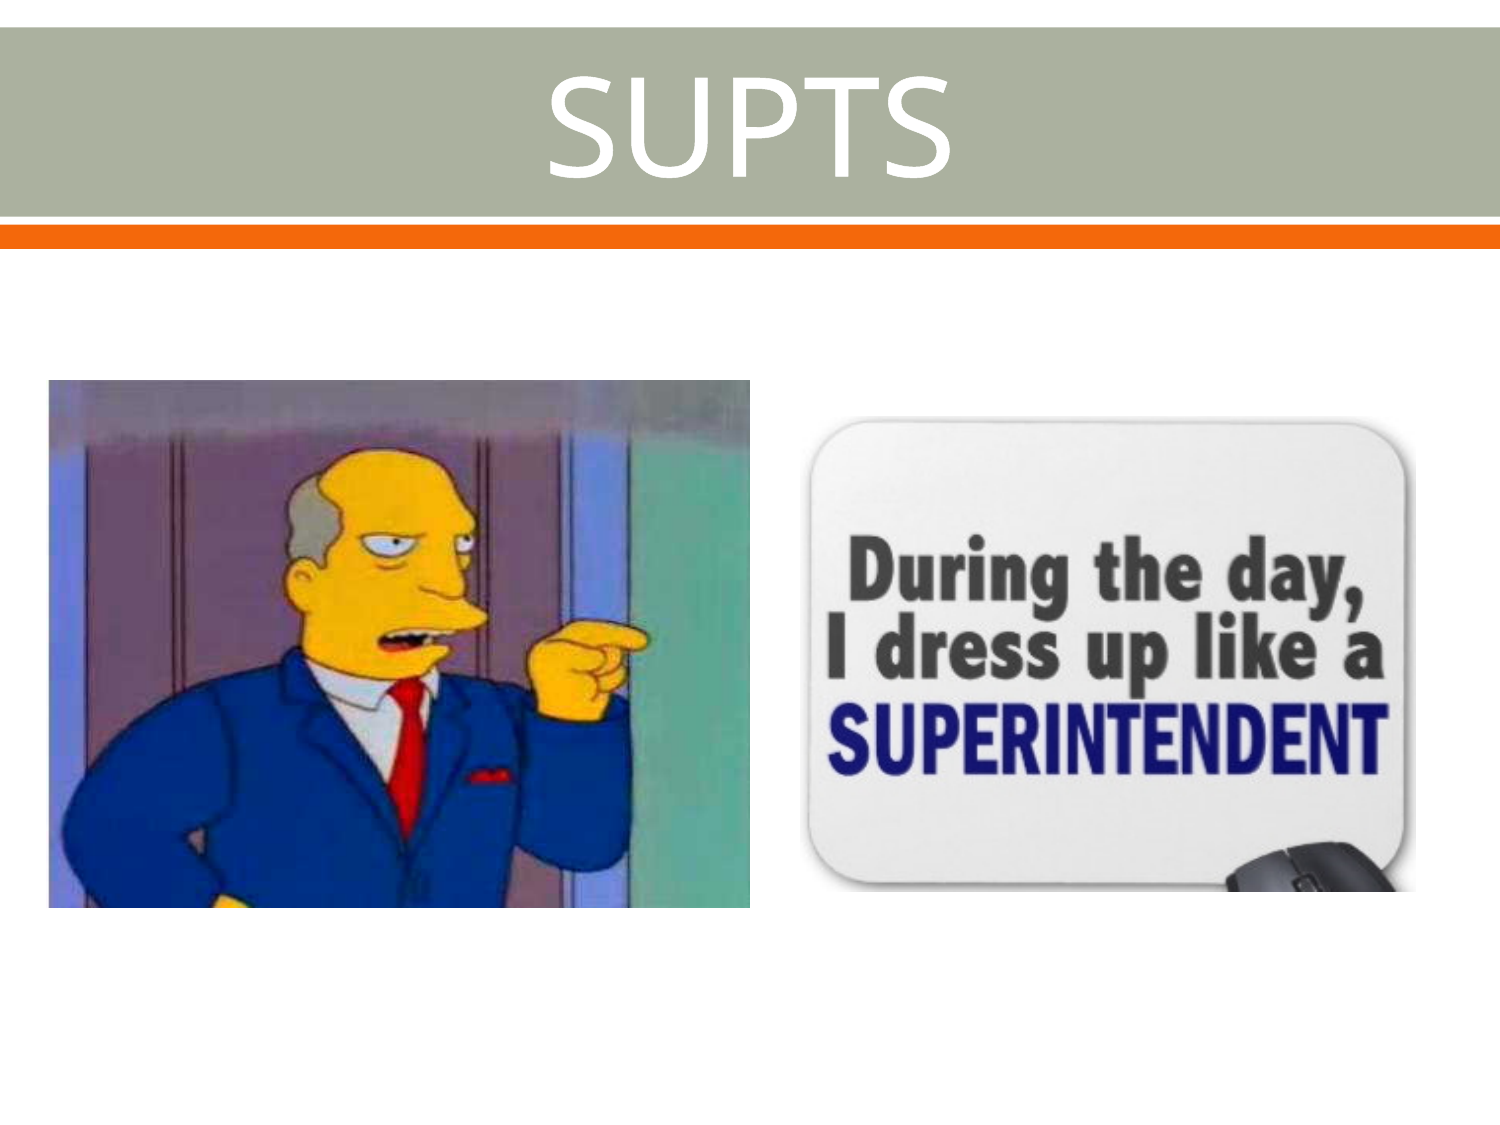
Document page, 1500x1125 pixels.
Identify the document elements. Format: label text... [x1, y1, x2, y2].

picture [46, 380, 751, 908]
picture [799, 416, 1417, 893]
title SUPTS [75, 29, 1425, 213]
